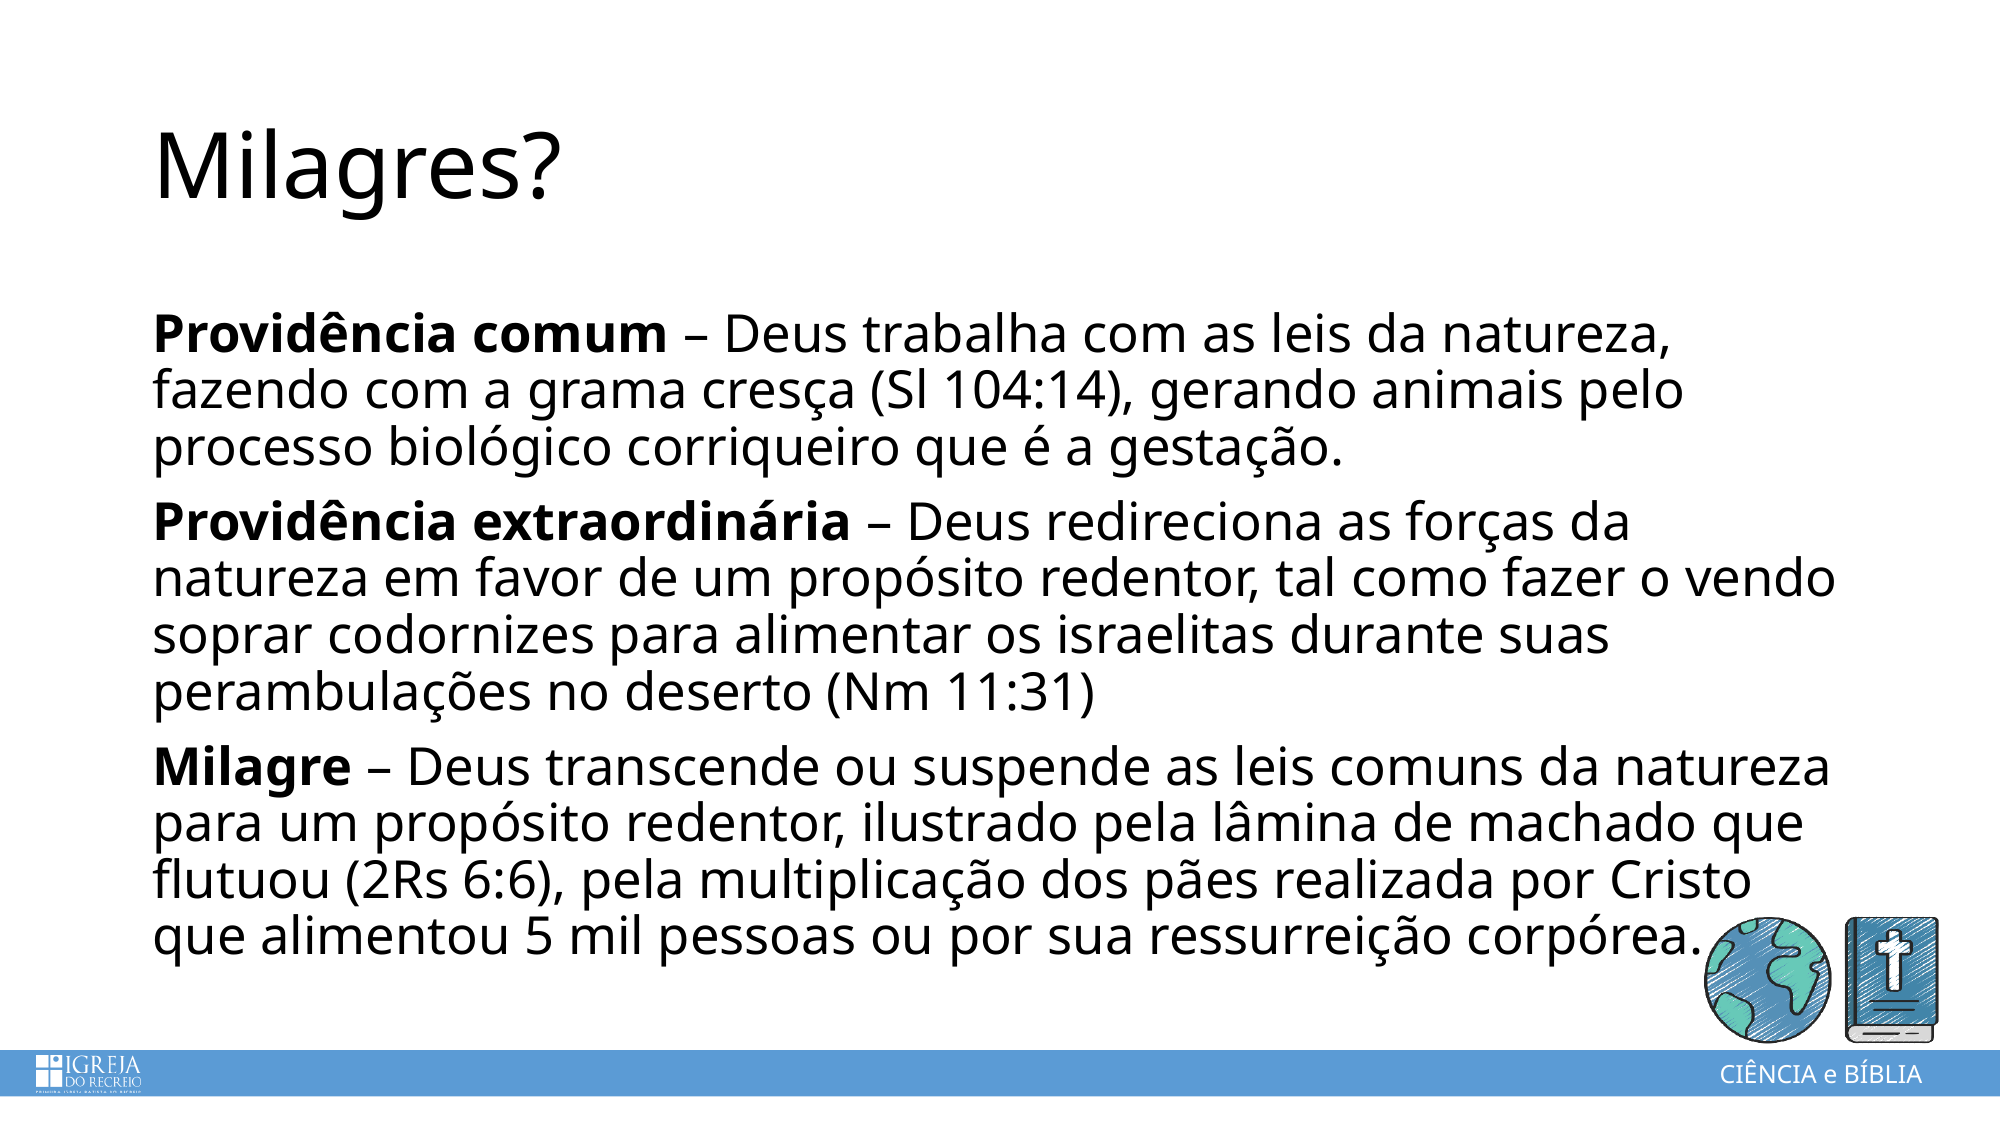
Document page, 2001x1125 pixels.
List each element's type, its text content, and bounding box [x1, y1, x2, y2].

title Milagres? [137, 59, 1863, 278]
picture [1703, 915, 1956, 1044]
picture [36, 1055, 141, 1093]
list Providência comum – Deus trabalha com as leis da natureza, fazendo com a grama cresça (Sl 104:14), gerando animais pelo processo biológico corriqueiro que é a gestação. Providência extraordinária – Deus redireciona as forças da natureza em favor de um propósito redentor, tal como fazer o vendo soprar codornizes para alimentar os israelitas durante suas perambulações no deserto (Nm 11:31) Milagre – Deus transcende ou suspende as leis comuns da natureza para um propósito redentor, ilustrado pela lâmina de machado que flutuou (2Rs 6:6), pela multiplicação dos pães realizada por Cristo que alimentou 5 mil pessoas ou por sua ressurreição corpórea. [137, 299, 1863, 1014]
